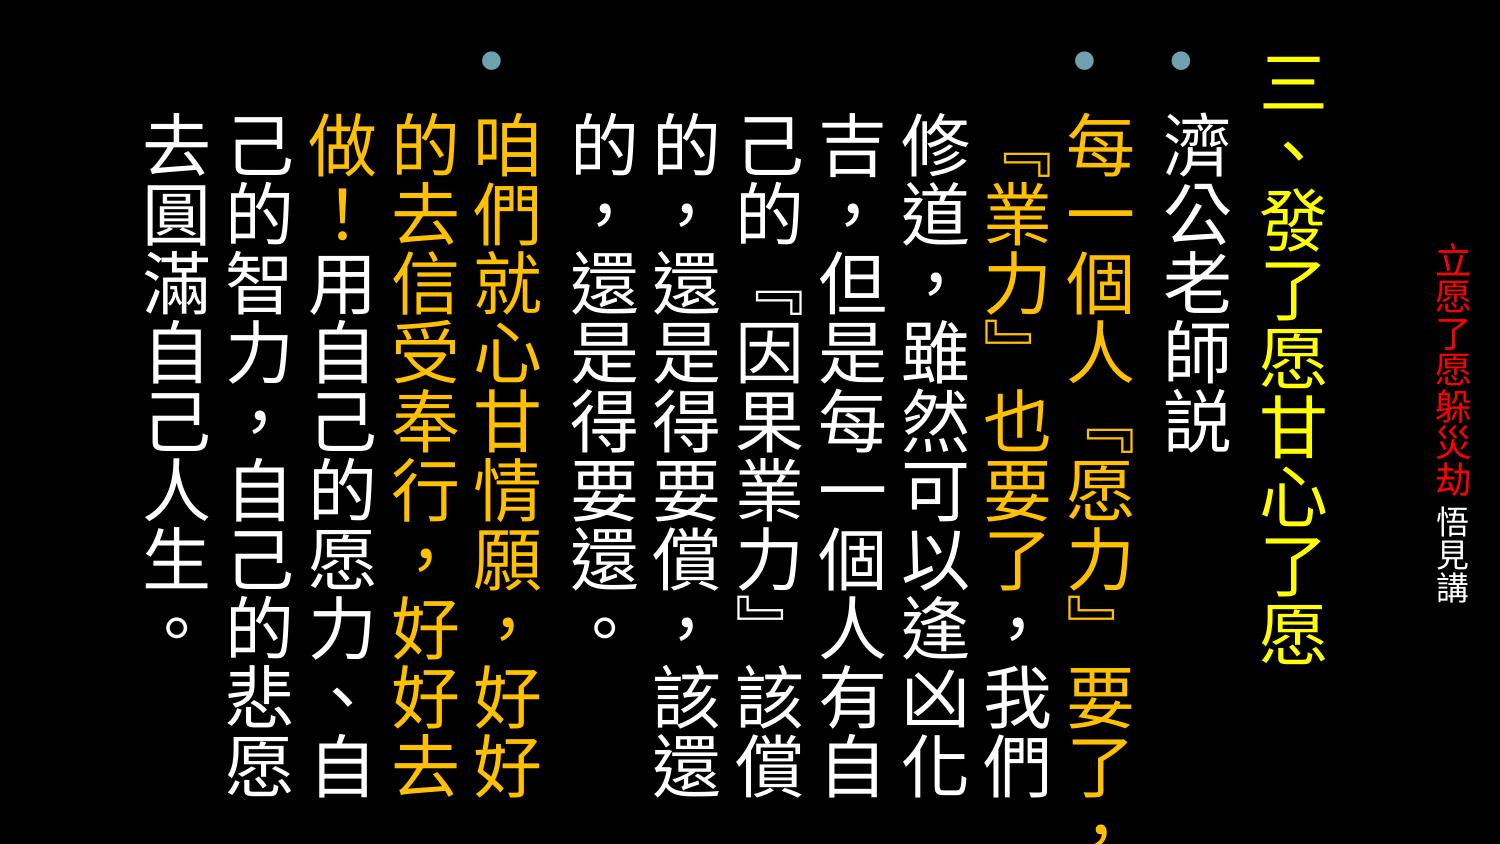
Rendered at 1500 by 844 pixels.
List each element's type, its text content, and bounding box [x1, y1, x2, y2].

title 立愿了愿躲災劫 悟見講 [1423, 27, 1483, 820]
list 三、發了愿甘心了愿 濟公老師説 每一個人『愿力』要了，『業力』也要了，我們修道，雖然可以逢凶化吉，但是每一個人有自己的『因果業力』該償的，還是得要償，該還的，還是得要還。 咱們就心甘情願，好好的去信受奉行，好好去做！用自己的愿力、自己的智力，自己的悲愿去圓滿自己人生。 [29, 27, 1400, 820]
